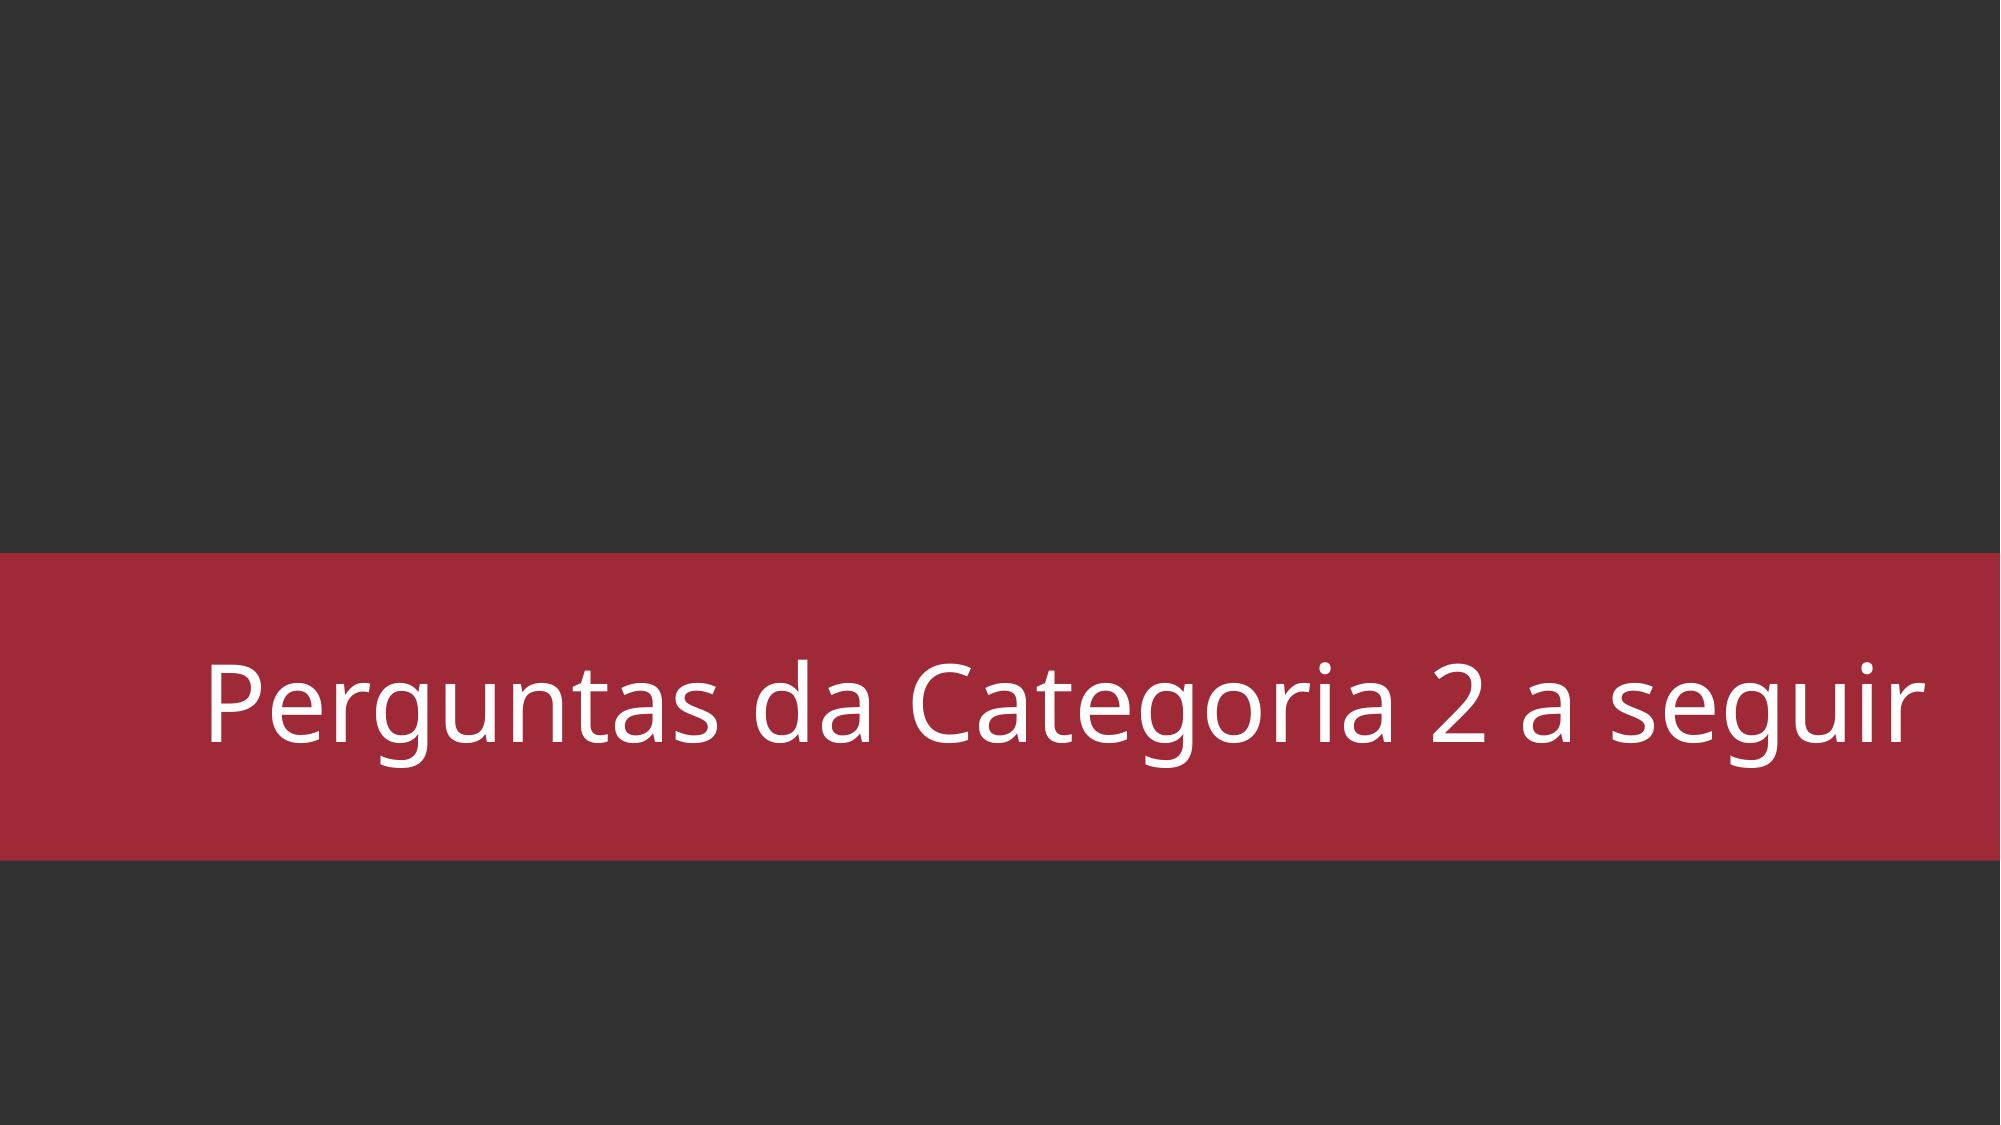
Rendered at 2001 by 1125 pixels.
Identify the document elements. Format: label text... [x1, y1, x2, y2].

title Perguntas da Categoria 2 a seguir [185, 577, 1963, 838]
